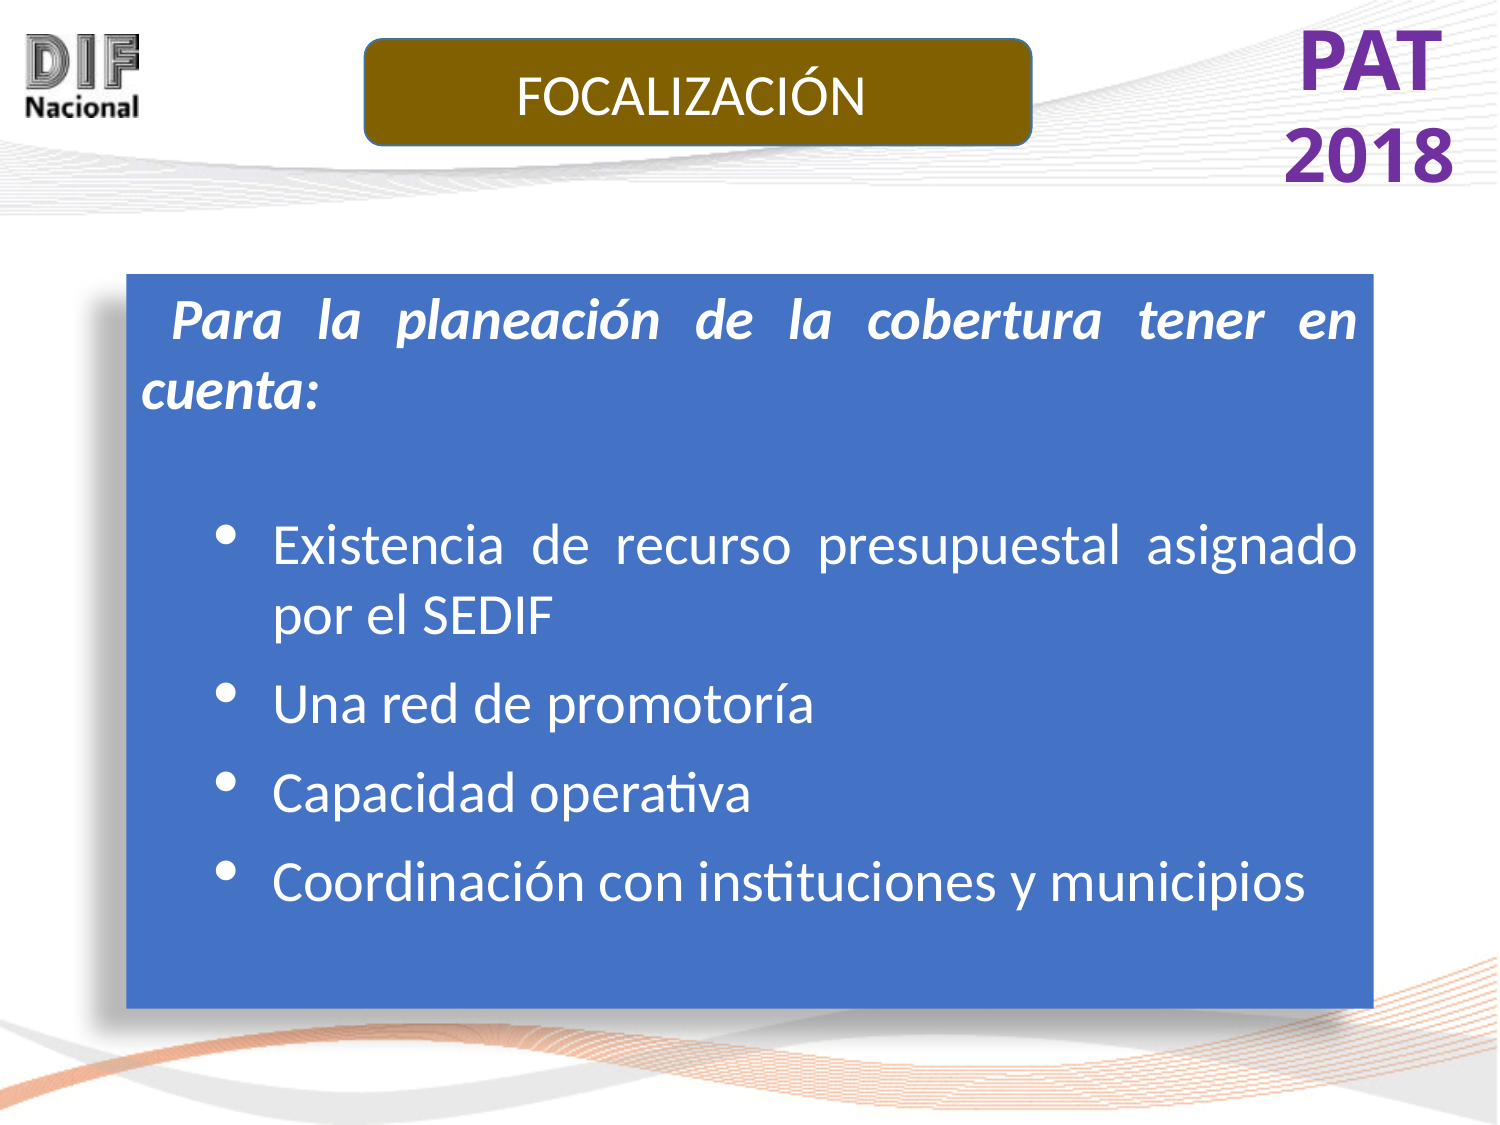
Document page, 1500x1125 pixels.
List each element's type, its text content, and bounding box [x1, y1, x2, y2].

text_box FOCALIZACIÓN [363, 38, 1033, 147]
text_box Para la planeación de la cobertura tener en cuenta: Existencia de recurso presupuestal asignado por el SEDIF Una red de promotoría Capacidad operativa Coordinación con instituciones y municipios [125, 273, 1375, 1010]
picture [0, 0, 1500, 1125]
